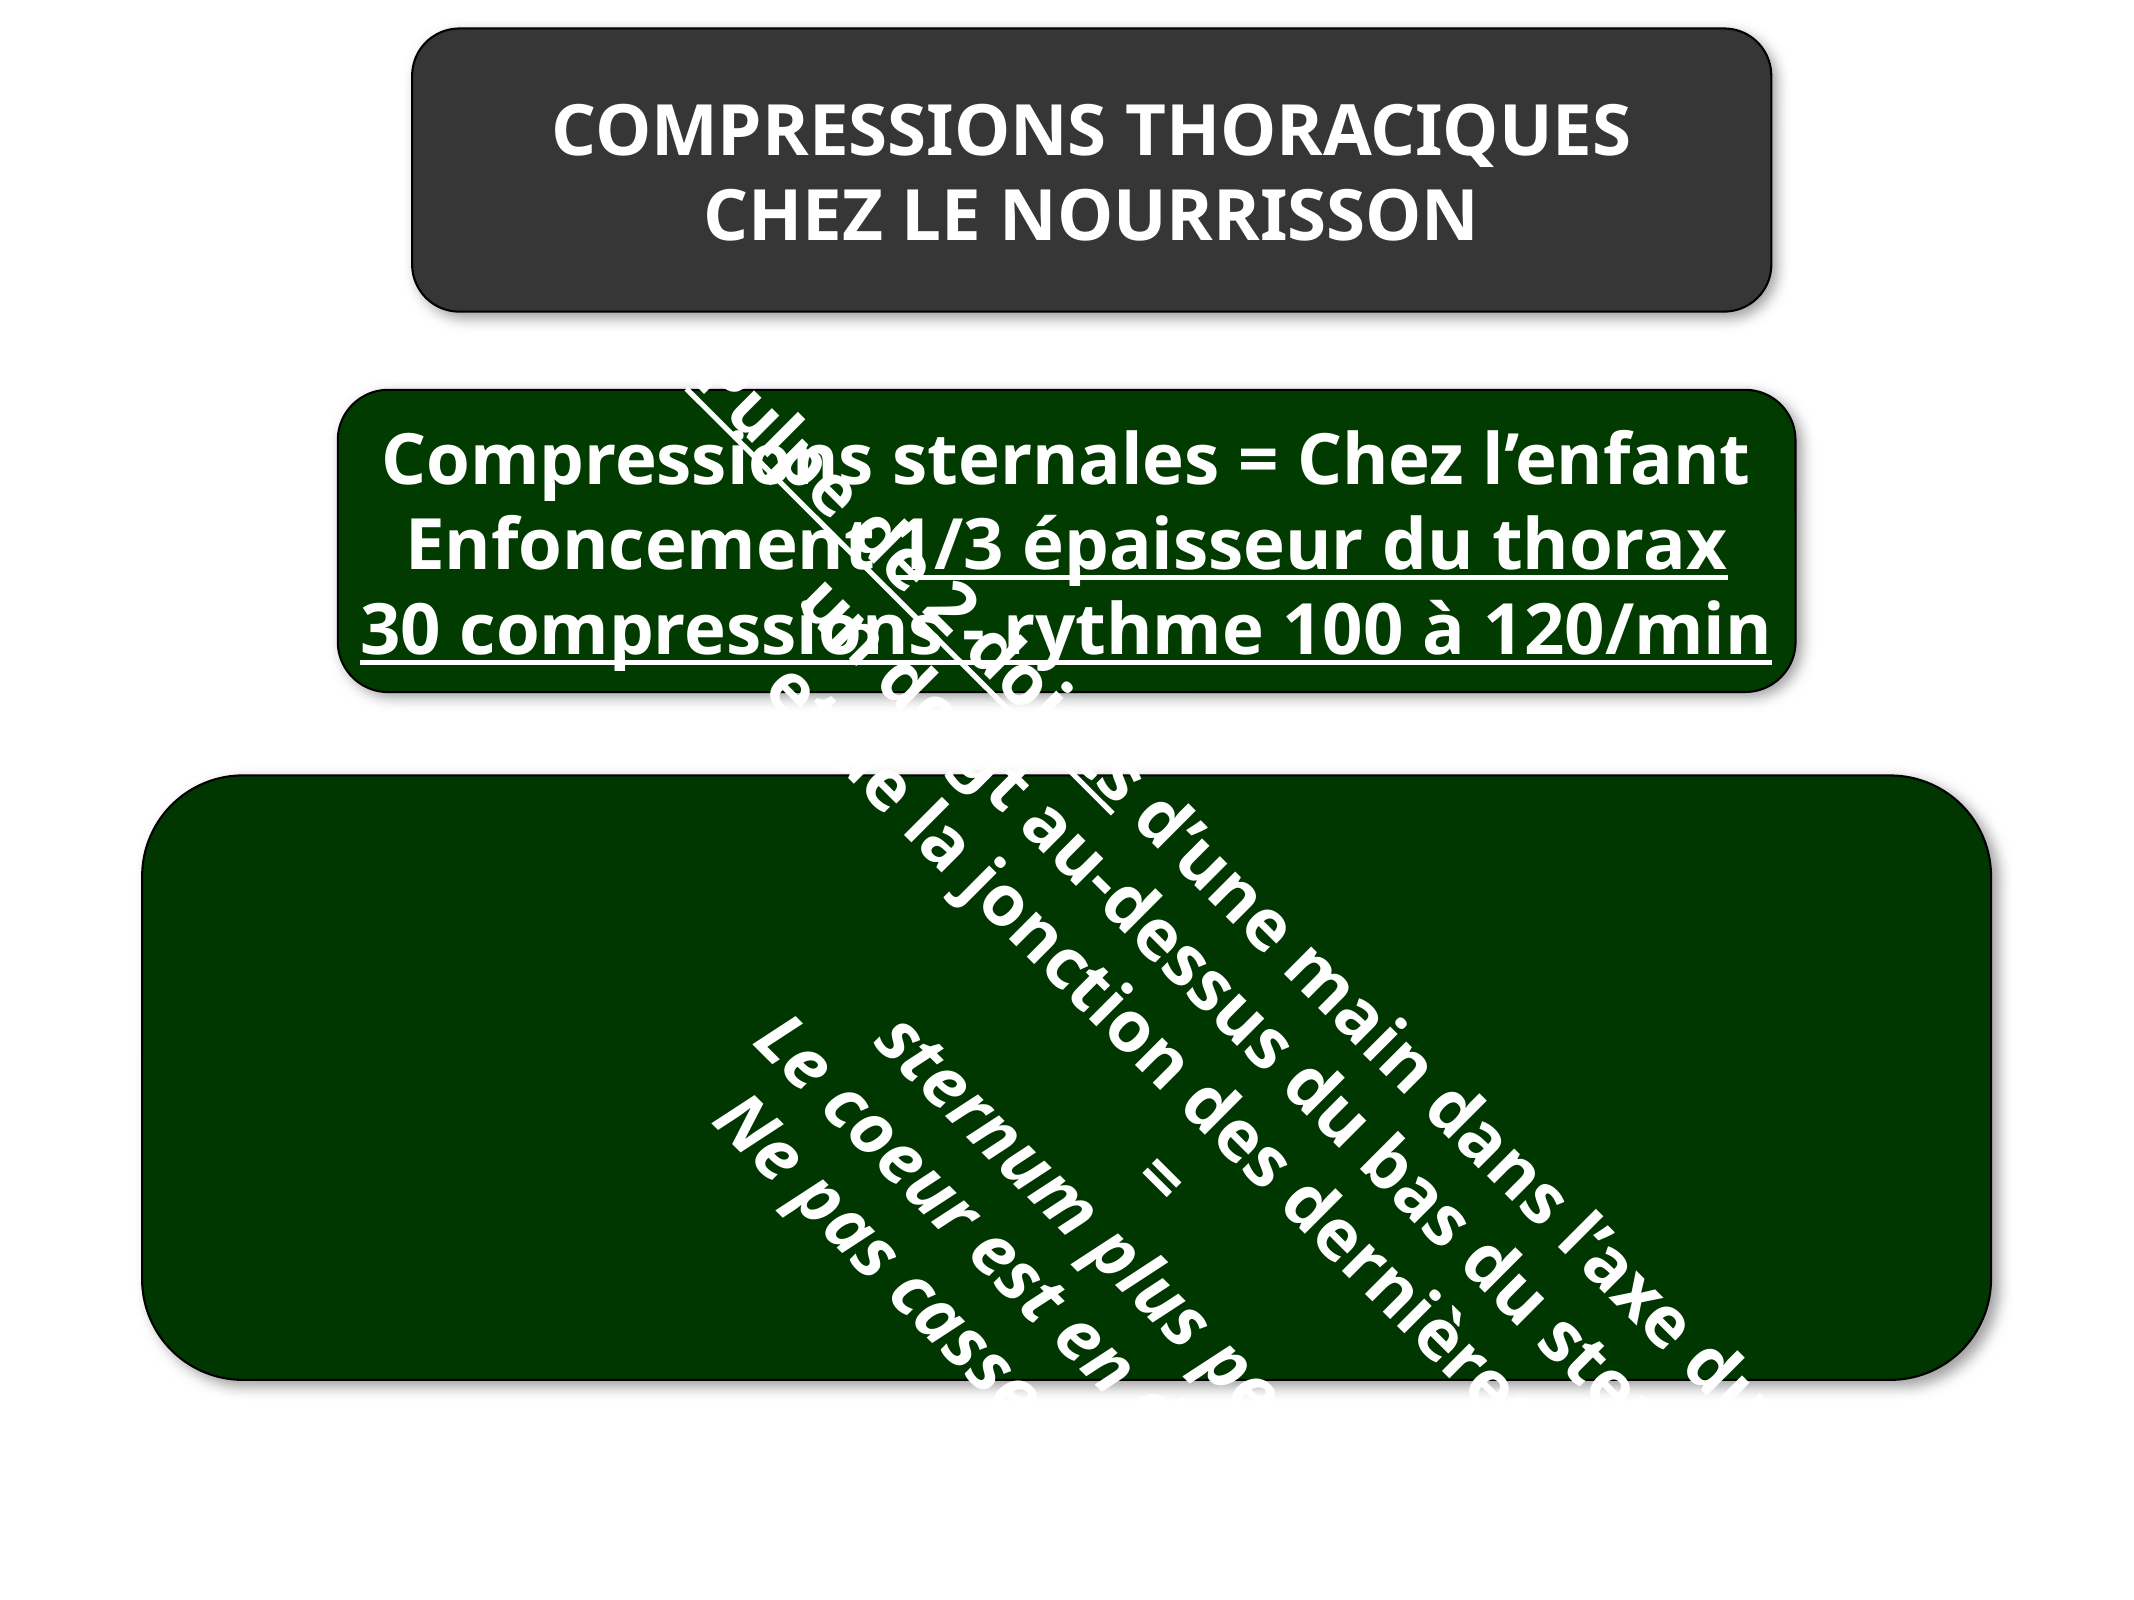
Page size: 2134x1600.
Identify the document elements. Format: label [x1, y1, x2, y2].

text_box [411, 28, 1772, 312]
text_box [141, 775, 1992, 1381]
text_box [337, 389, 1796, 693]
